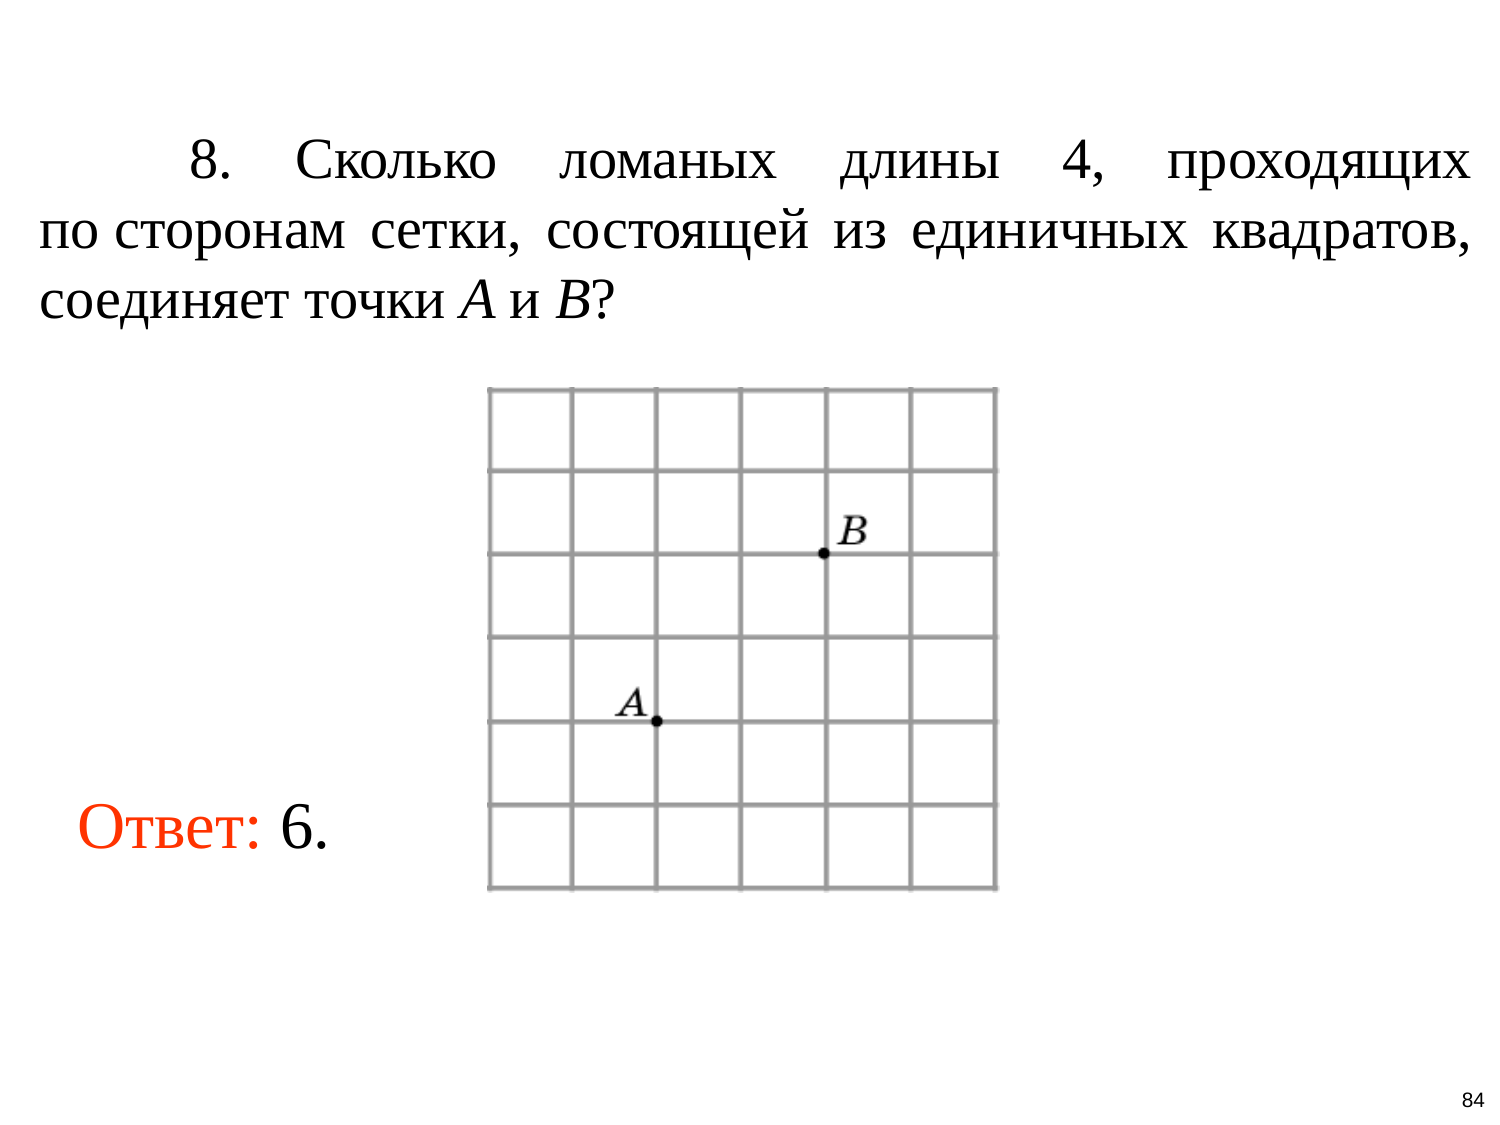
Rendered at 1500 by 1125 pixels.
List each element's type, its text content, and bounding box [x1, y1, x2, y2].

text_box 84 [1417, 1079, 1500, 1125]
picture [487, 387, 1000, 893]
text_box 8. Сколько ломаных длины 4, проходящих по сторонам сетки, состоящей из единичных квадратов, соединяет точки A и B? [24, 112, 1488, 338]
text_box Ответ: 6. [62, 774, 450, 870]
